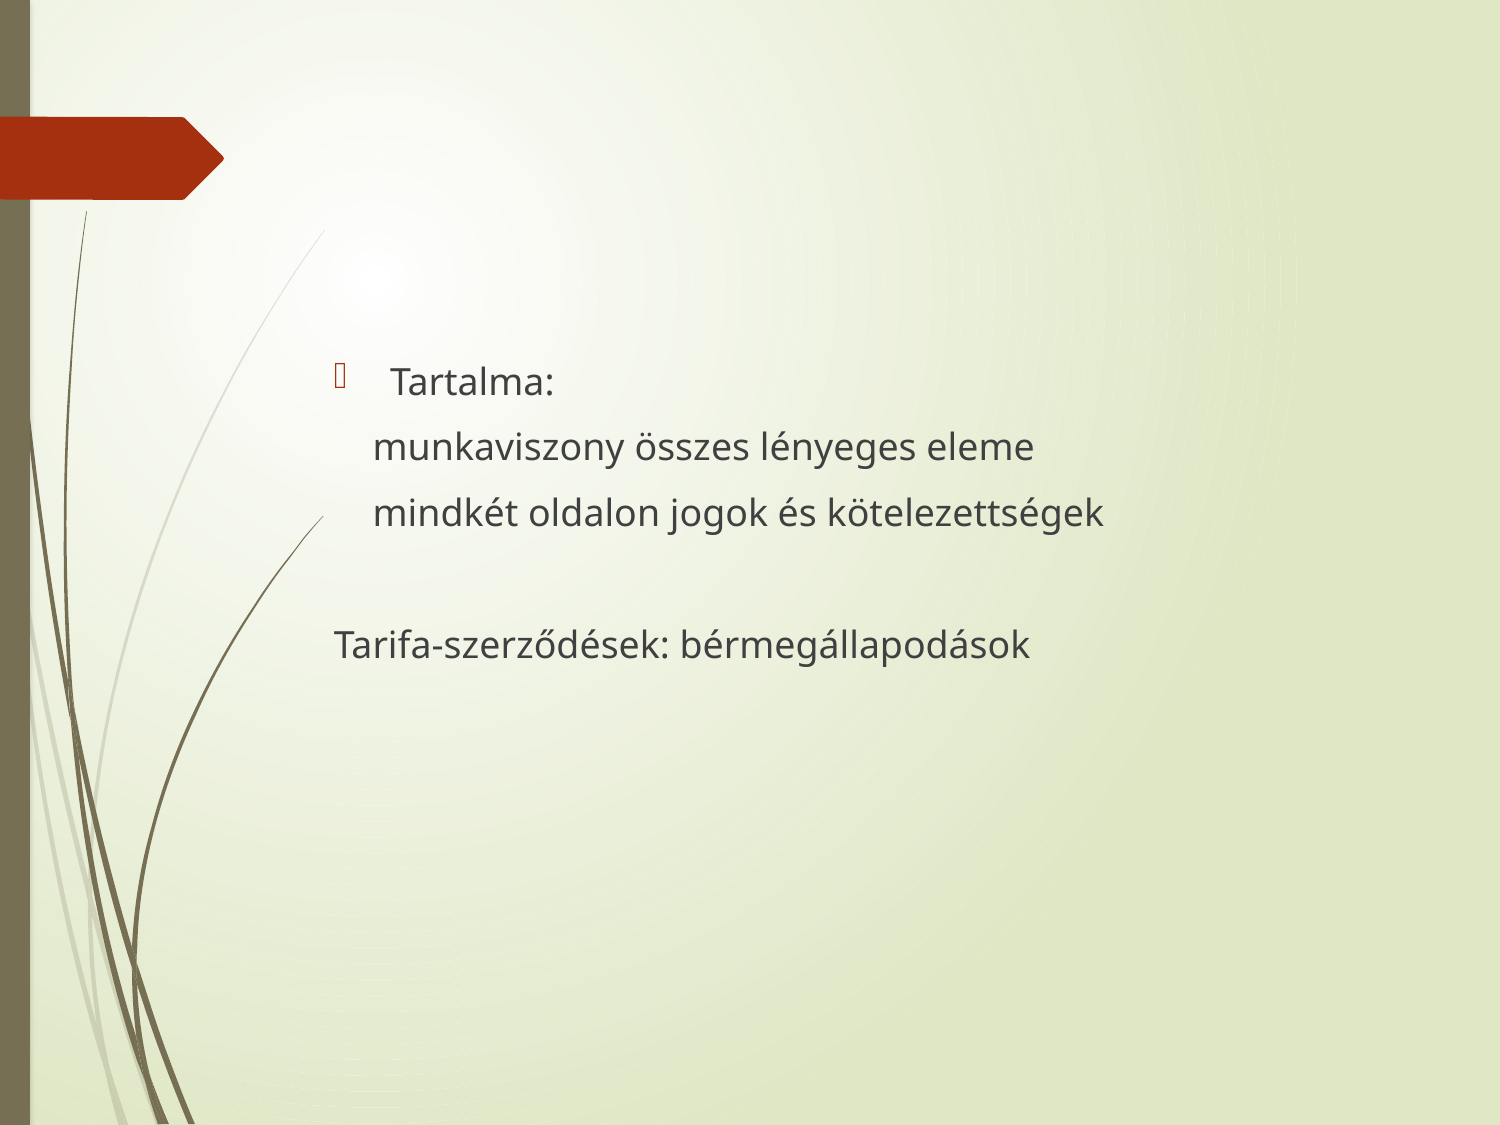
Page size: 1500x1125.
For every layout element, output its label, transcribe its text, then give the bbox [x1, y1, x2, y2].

list Tartalma: munkaviszony összes lényeges eleme mindkét oldalon jogok és kötelezettségek Tarifa-szerződések: bérmegállapodások [318, 350, 1400, 970]
